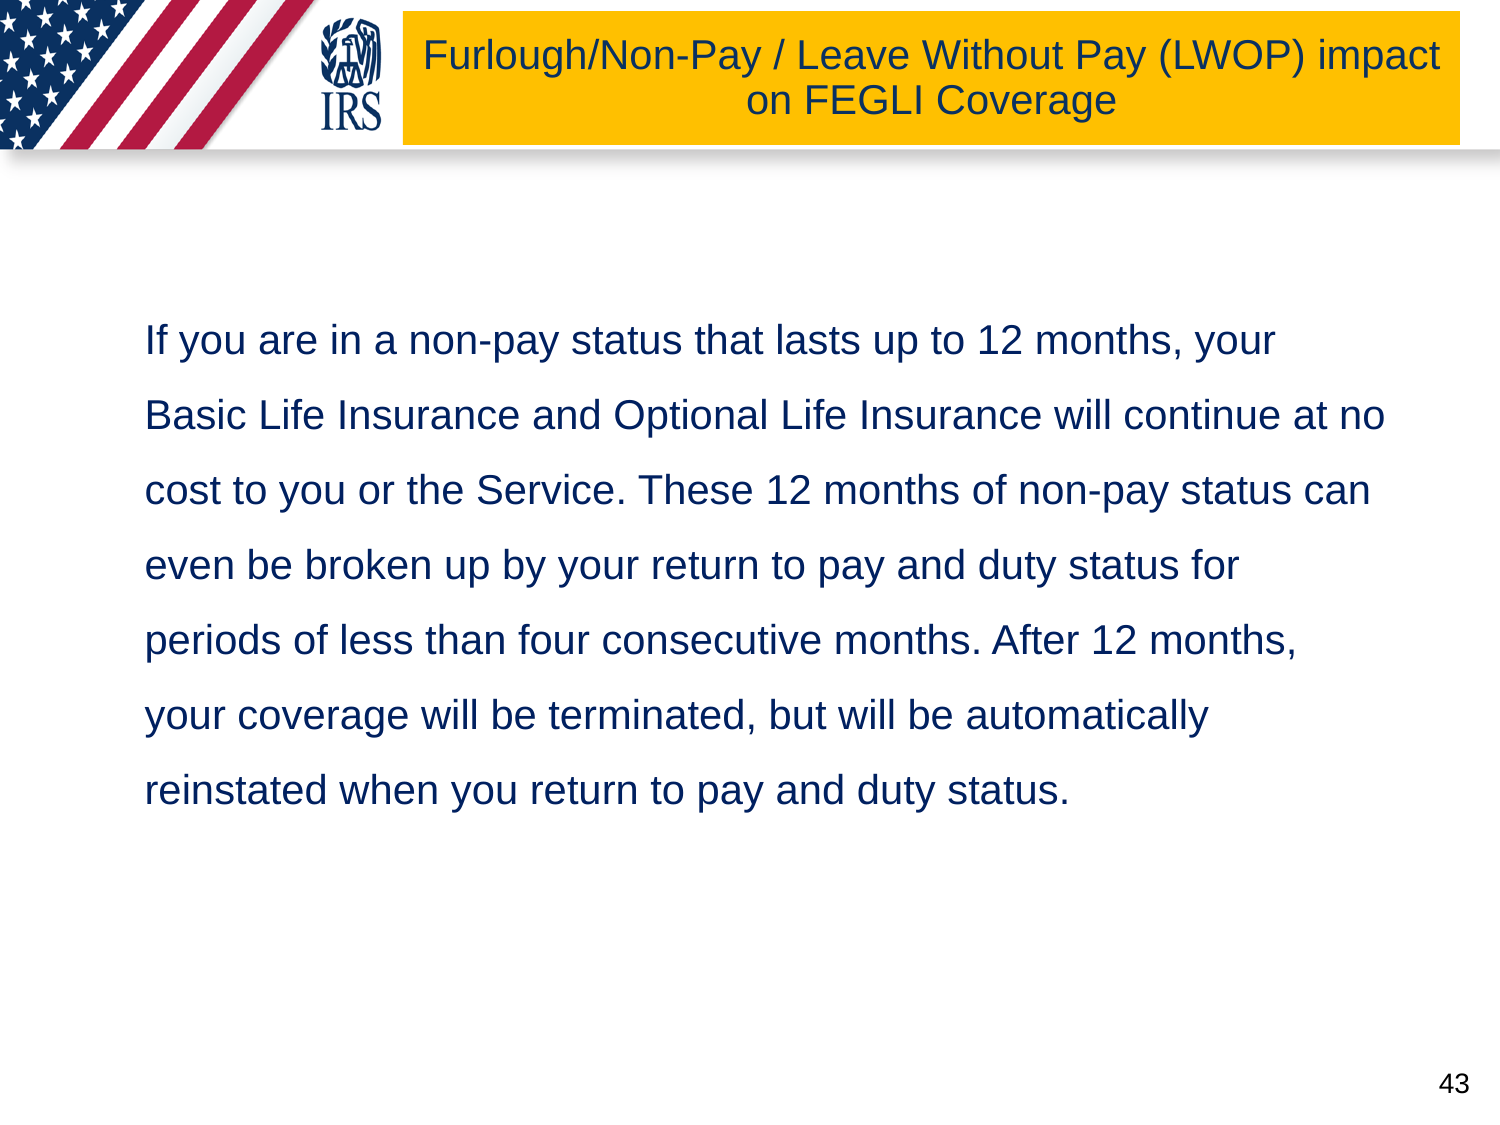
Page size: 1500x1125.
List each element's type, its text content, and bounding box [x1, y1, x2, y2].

picture [0, 0, 1500, 1125]
list If you are in a non-pay status that lasts up to 12 months, your Basic Life Insurance and Optional Life Insurance will continue at no cost to you or the Service. These 12 months of non-pay status can even be broken up by your return to pay and duty status for periods of less than four consecutive months. After 12 months, your coverage will be terminated, but will be automatically reinstated when you return to pay and duty status. [129, 280, 1403, 953]
slide_number 43 [1417, 1052, 1492, 1113]
title Furlough/Non-Pay / Leave Without Pay (LWOP) impact on FEGLI Coverage [403, 12, 1460, 146]
